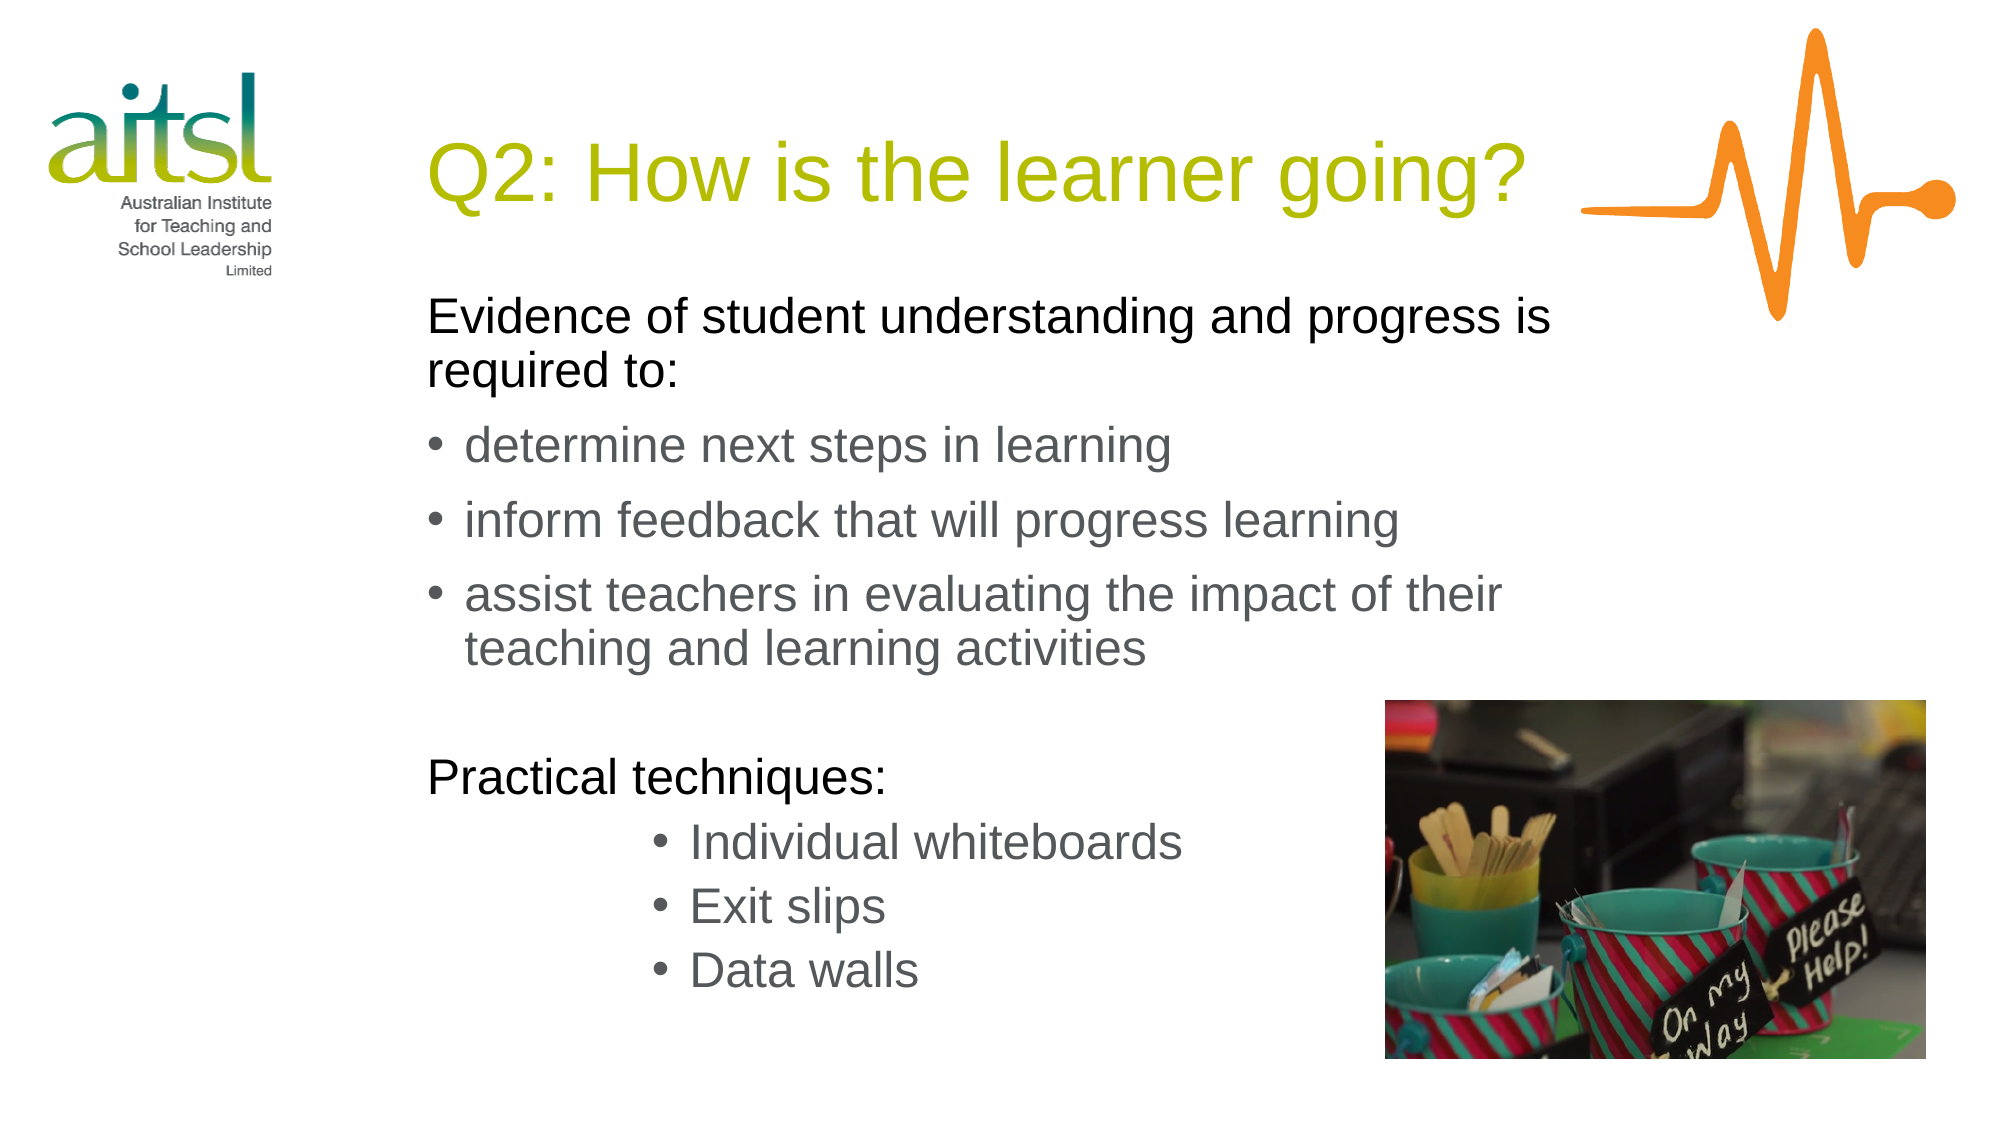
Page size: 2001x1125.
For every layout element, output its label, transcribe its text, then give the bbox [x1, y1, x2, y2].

title Q2: How is the learner going? [411, 65, 1516, 282]
picture [17, 41, 303, 307]
picture [1379, 700, 1926, 1059]
picture [1516, 0, 2000, 425]
list Evidence of student understanding and progress is required to: determine next steps in learning inform feedback that will progress learning assist teachers in evaluating the impact of their teaching and learning activities Practical techniques: Individual whiteboards Exit slips Data walls [411, 282, 1696, 997]
